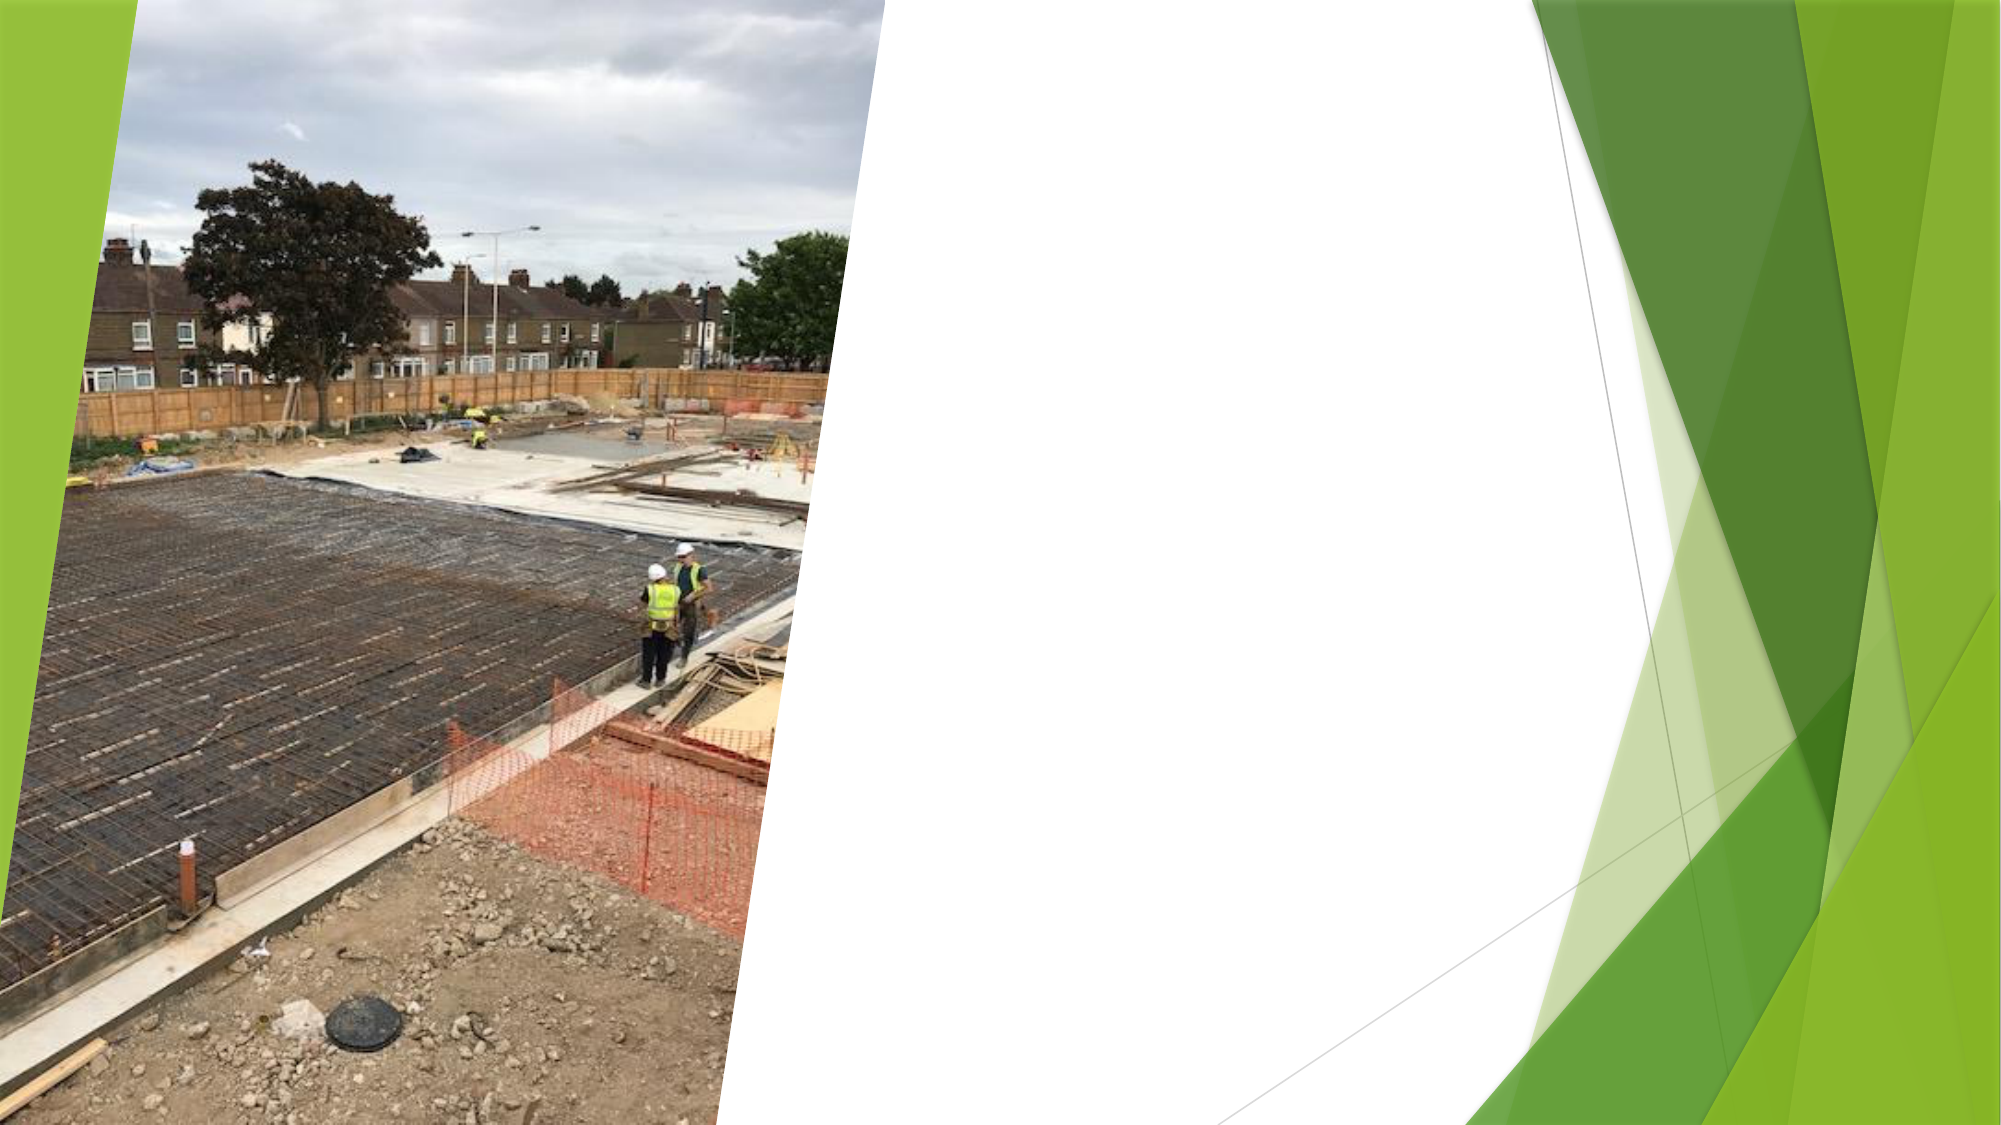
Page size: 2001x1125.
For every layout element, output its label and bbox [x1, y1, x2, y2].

text_box [887, 0, 2000, 1125]
picture [0, 0, 886, 1125]
